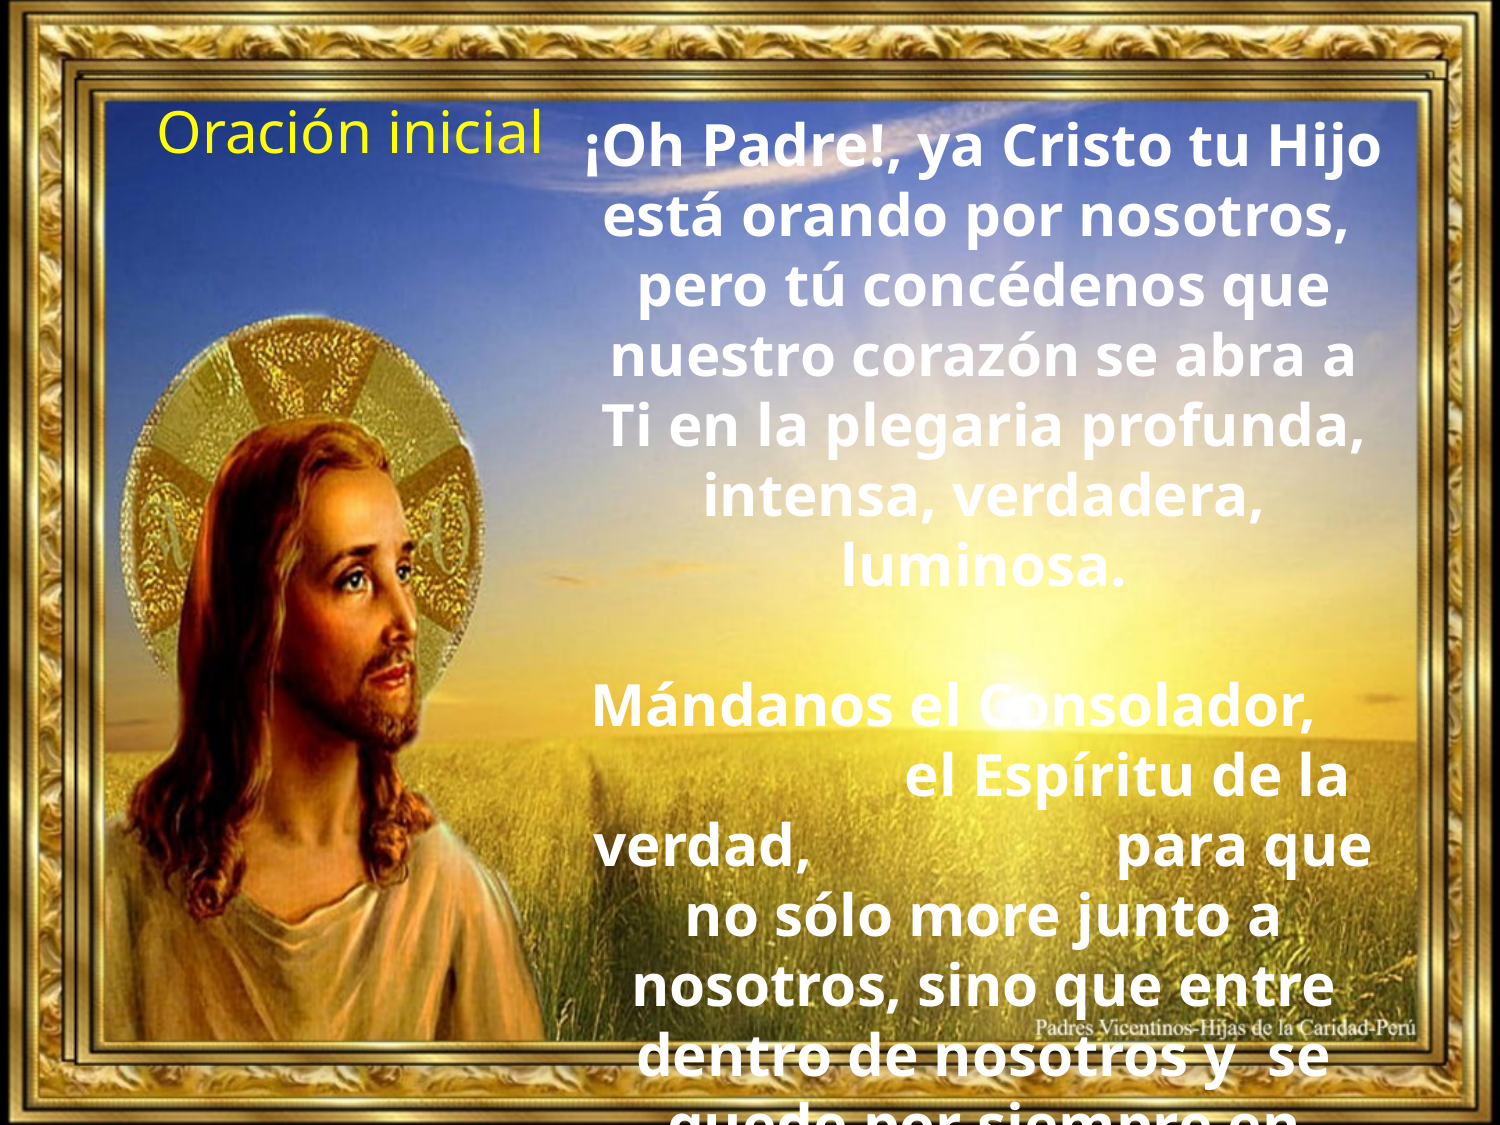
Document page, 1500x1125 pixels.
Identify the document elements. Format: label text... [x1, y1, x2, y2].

text_box ¡Oh Padre!, ya Cristo tu Hijo está orando por nosotros, pero tú concédenos que nuestro corazón se abra a Ti en la plegaria profunda, intensa, verdadera, luminosa. Mándanos el Consolador, el Espíritu de la verdad, para que no sólo more junto a nosotros, sino que entre dentro de nosotros y se quede por siempre en nosotros. [568, 100, 1399, 1125]
picture [0, 0, 1500, 1125]
text_box Oración inicial [141, 87, 560, 173]
